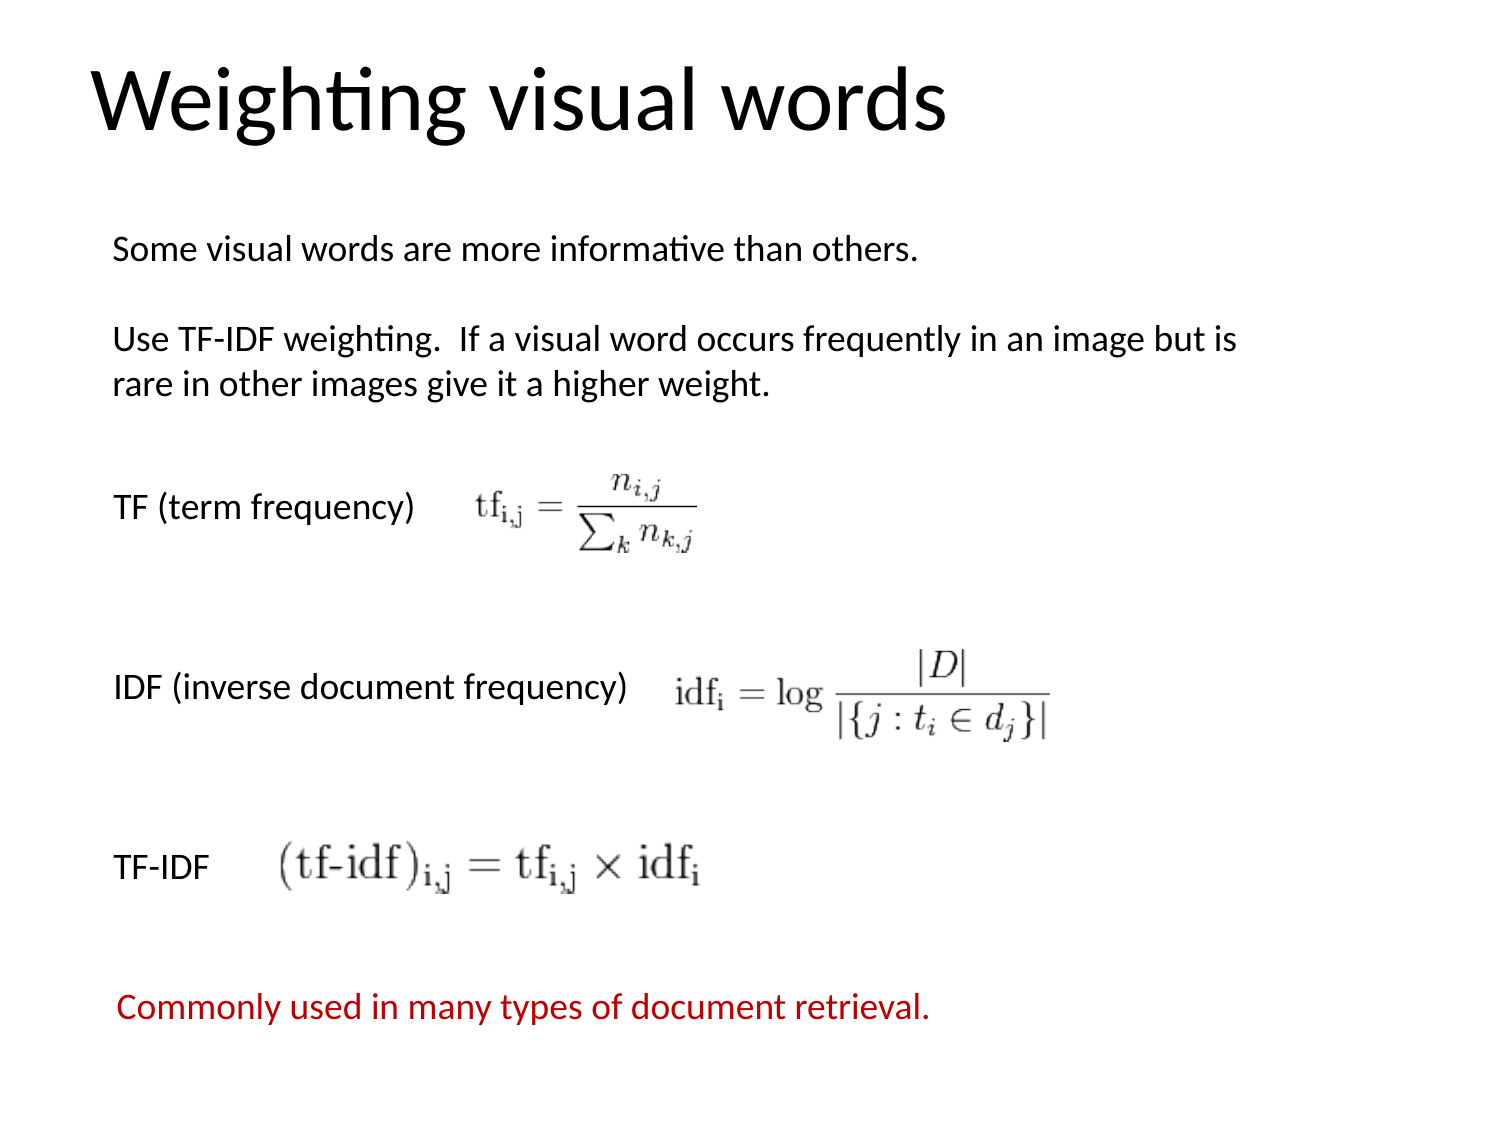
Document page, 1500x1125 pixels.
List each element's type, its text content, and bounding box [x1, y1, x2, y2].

picture [674, 649, 1051, 743]
text_box Commonly used in many types of document retrieval. [101, 974, 1302, 1035]
picture [279, 840, 701, 894]
title Weighting visual words [75, 0, 1425, 188]
text_box Some visual words are more informative than others. Use TF-IDF weighting. If a visual word occurs frequently in an image but is rare in other images give it a higher weight. [97, 216, 1298, 412]
text_box TF (term frequency) IDF (inverse document frequency) TF-IDF [98, 474, 1299, 895]
picture [474, 474, 697, 554]
